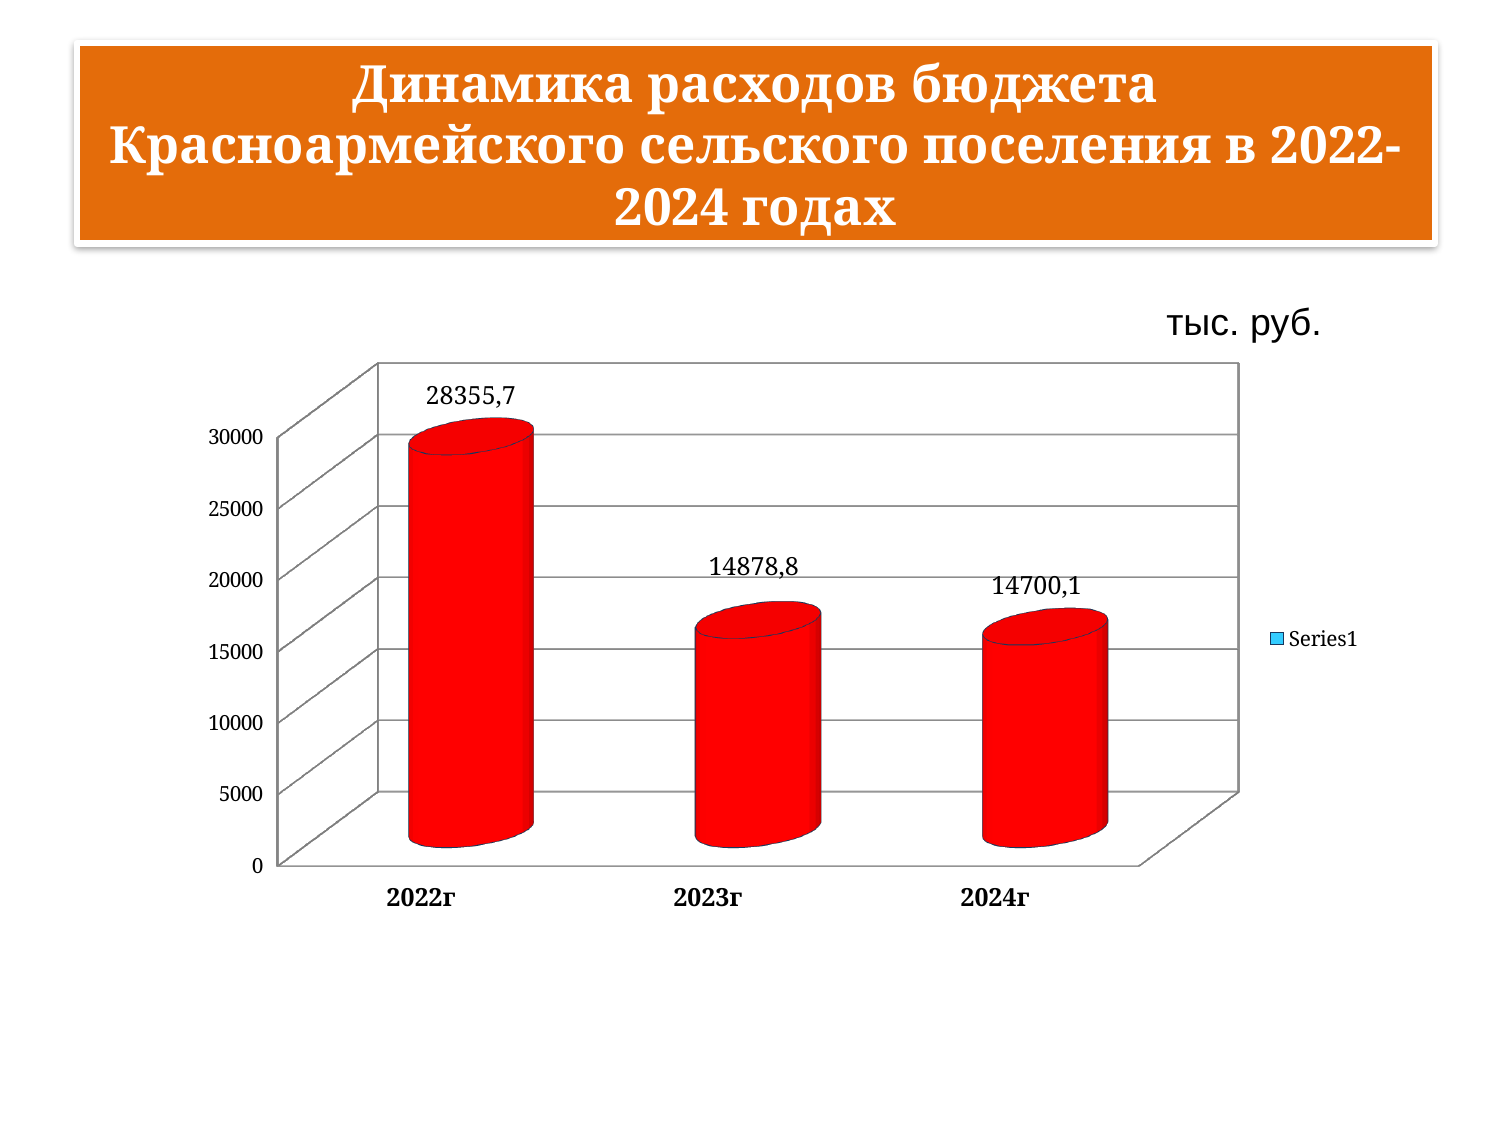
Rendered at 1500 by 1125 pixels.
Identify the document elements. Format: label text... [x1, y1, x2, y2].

chart [183, 347, 1378, 930]
text_box тыс. руб. [1151, 290, 1412, 351]
title Динамика расходов бюджета Красноармейского сельского поселения в 2022-2024 годах [74, 40, 1438, 247]
